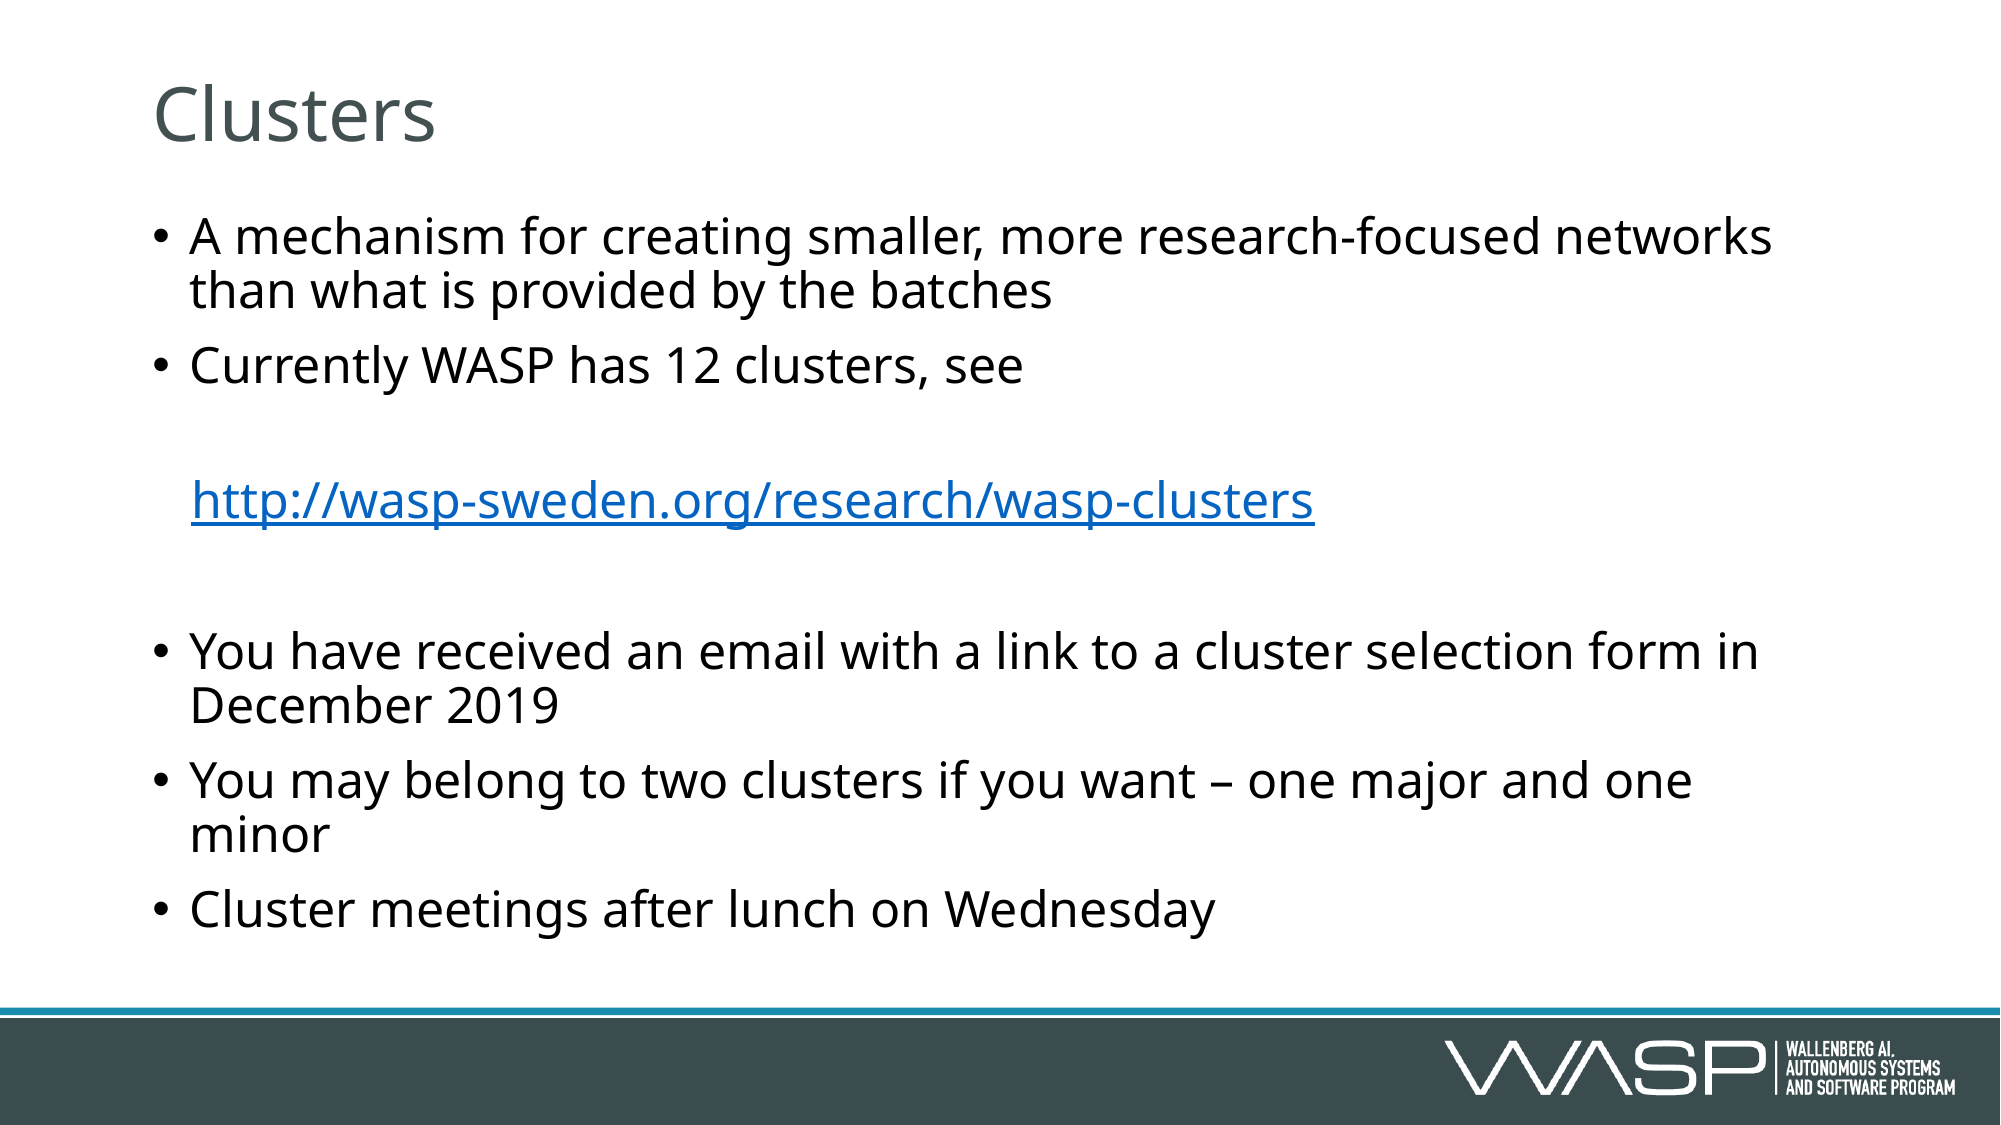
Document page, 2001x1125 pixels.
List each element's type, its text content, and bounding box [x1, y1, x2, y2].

title Clusters [137, 59, 1863, 175]
picture [0, 985, 2000, 1125]
list A mechanism for creating smaller, more research-focused networks than what is provided by the batches Currently WASP has 12 clusters, see http://wasp-sweden.org/research/wasp-clusters You have received an email with a link to a cluster selection form in December 2019 You may belong to two clusters if you want – one major and one minor Cluster meetings after lunch on Wednesday [137, 204, 1863, 986]
